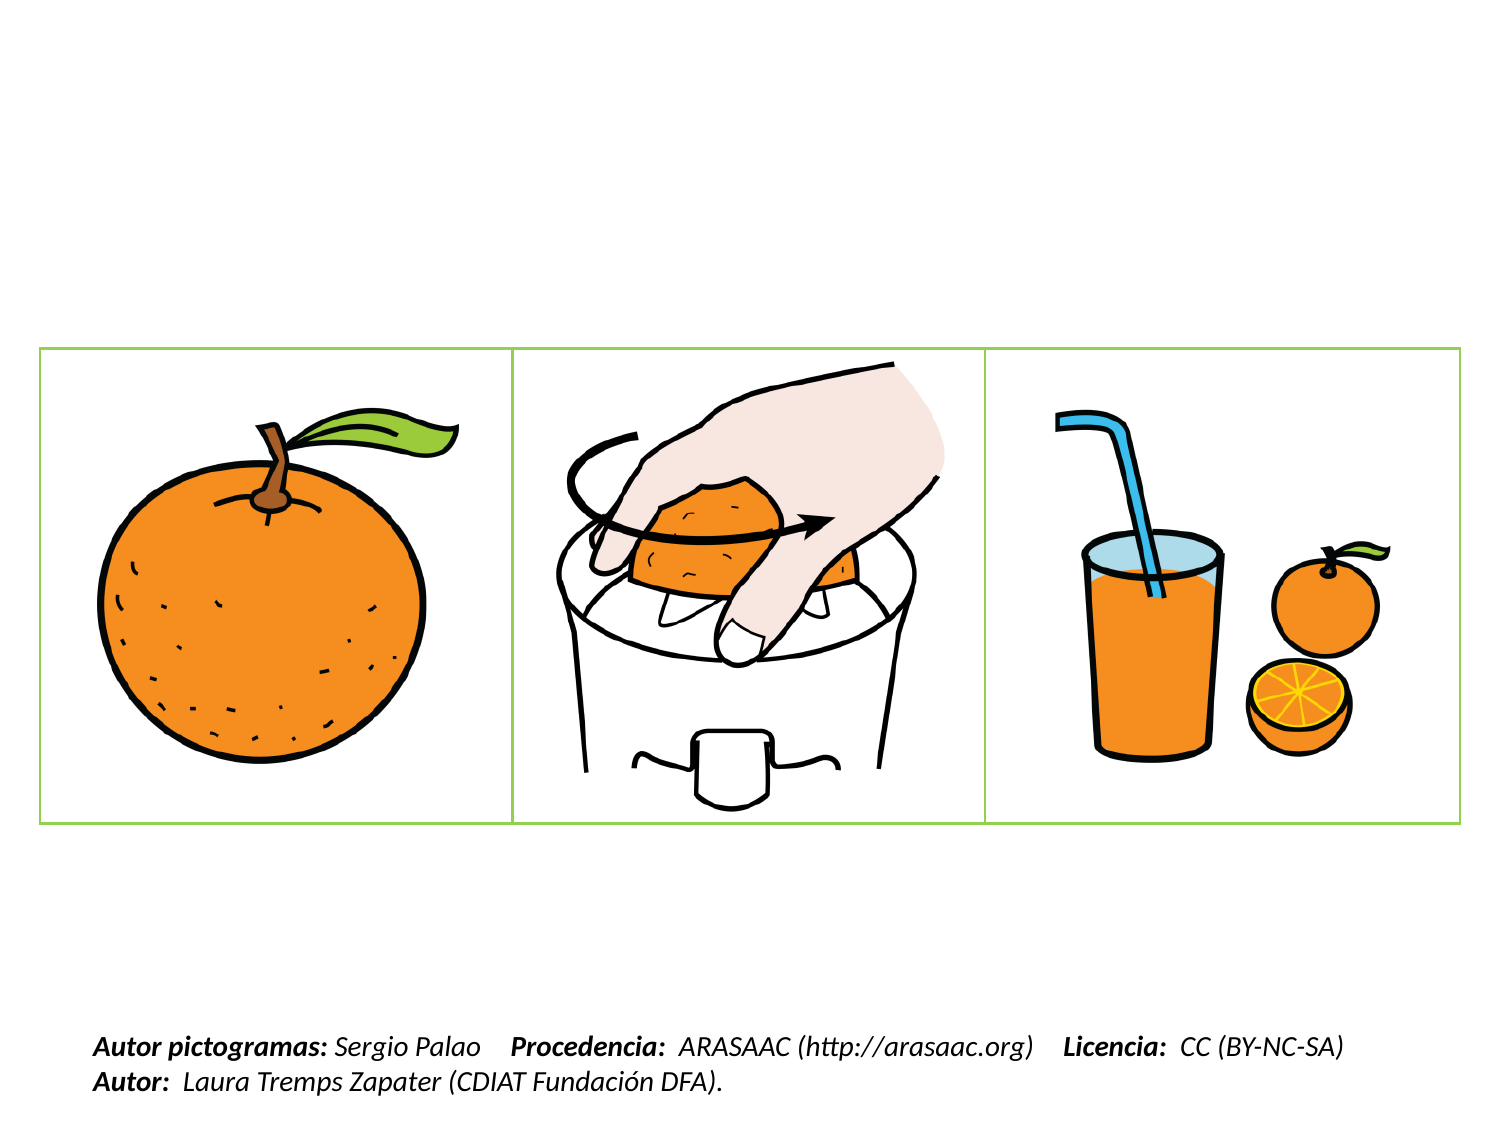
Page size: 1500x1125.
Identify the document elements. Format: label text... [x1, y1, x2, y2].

picture [40, 349, 1459, 823]
text_box Autor pictogramas: Sergio Palao Procedencia: ARASAAC (http://arasaac.org) Licencia: CC (BY-NC-SA) Autor: Laura Tremps Zapater (CDIAT Fundación DFA). [78, 1020, 1424, 1105]
